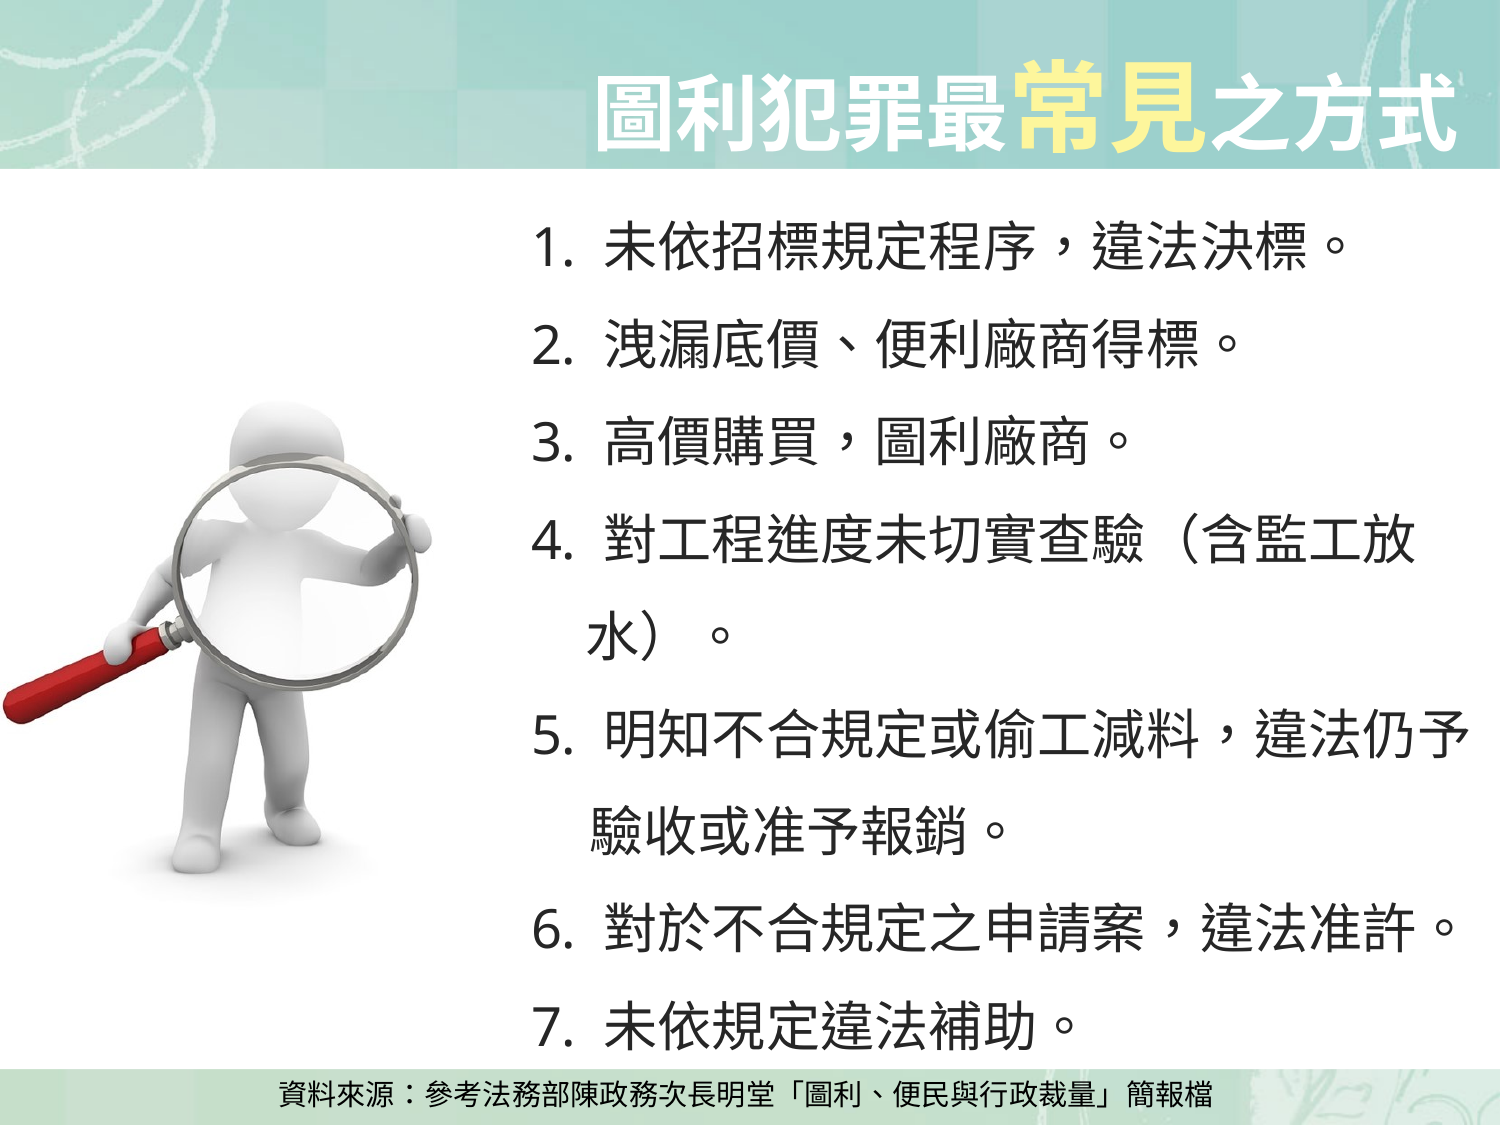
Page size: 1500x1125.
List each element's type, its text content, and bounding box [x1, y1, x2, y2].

text_box 圖利犯罪最常見之方式 [577, 36, 1474, 172]
picture [0, 364, 517, 937]
text_box 1. 未依招標規定程序，違法決標。 2. 洩漏底價、便利廠商得標。 3. 高價購買，圖利廠商。 4. 對工程進度未切實查驗（含監工放 水）。 5. 明知不合規定或偷工減料，違法仍予驗收或准予報銷。 6. 對於不合規定之申請案，違法准許。 7. 未依規定違法補助。 [516, 172, 1493, 1065]
picture [0, 0, 1500, 168]
text_box 資料來源：參考法務部陳政務次長明堂「圖利、便民與行政裁量」簡報檔 [0, 1069, 1493, 1119]
picture [0, 1070, 1500, 1125]
text_box [0, 168, 1500, 1070]
